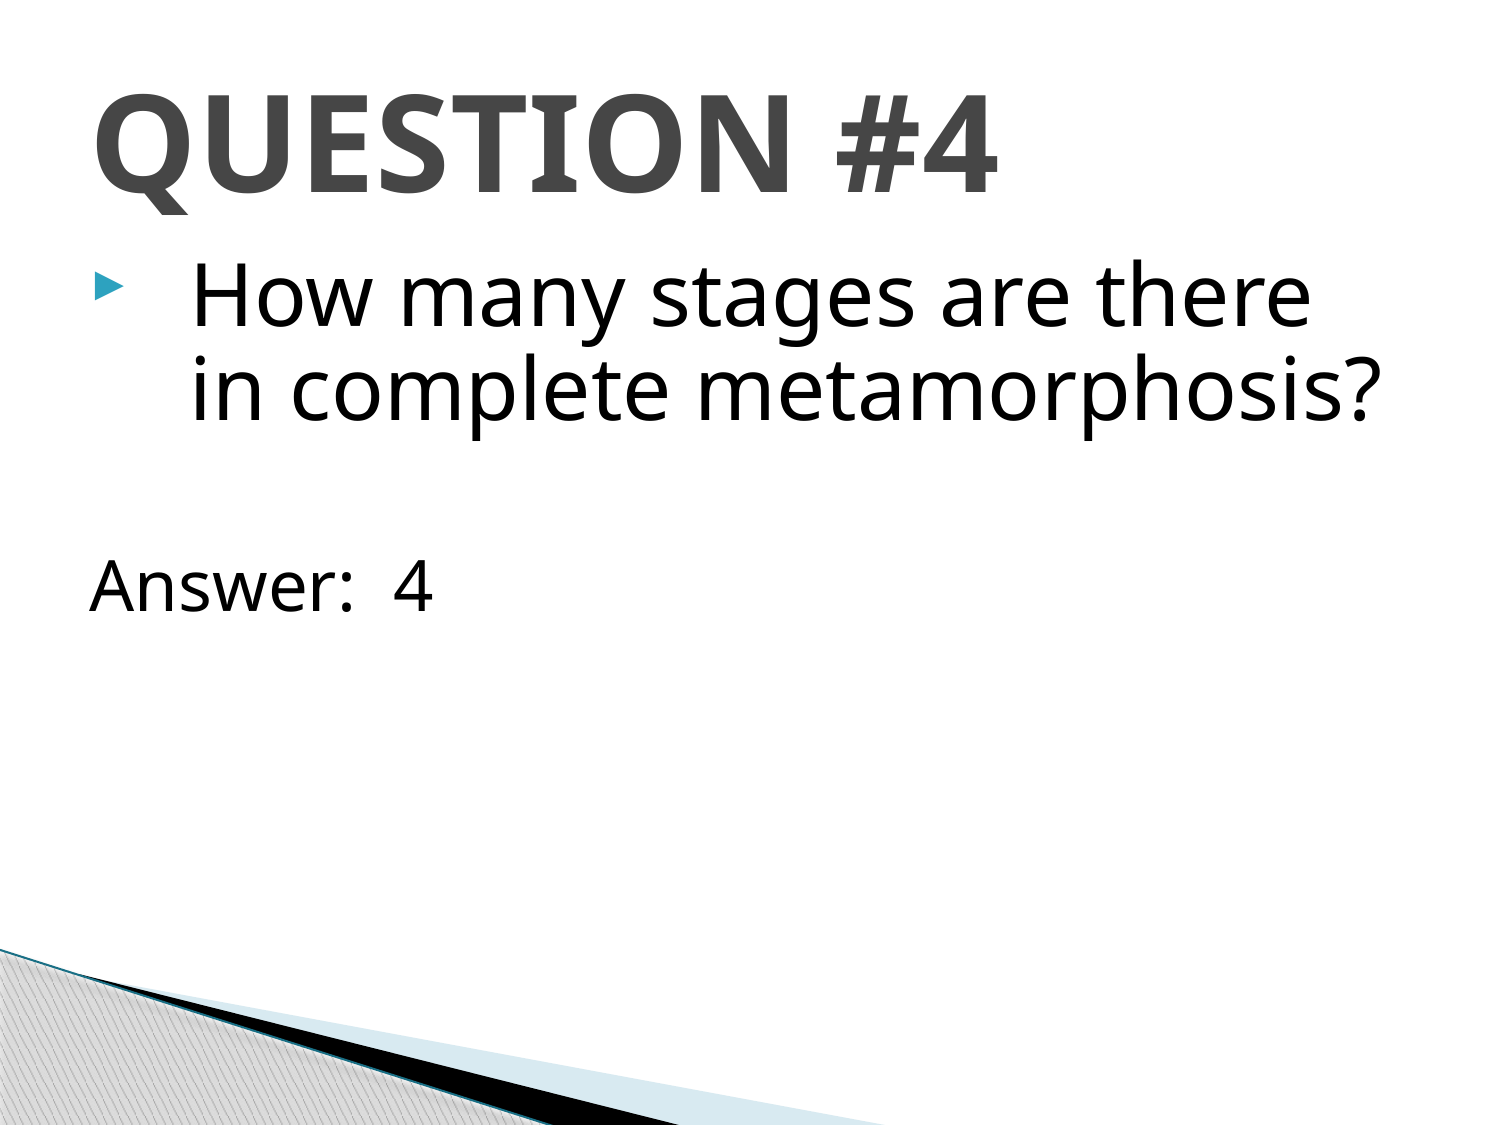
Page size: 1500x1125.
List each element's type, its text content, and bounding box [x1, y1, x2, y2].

list How many stages are there in complete metamorphosis? Answer: 4 [75, 243, 1425, 986]
title QUESTION #4 [75, 45, 1425, 233]
